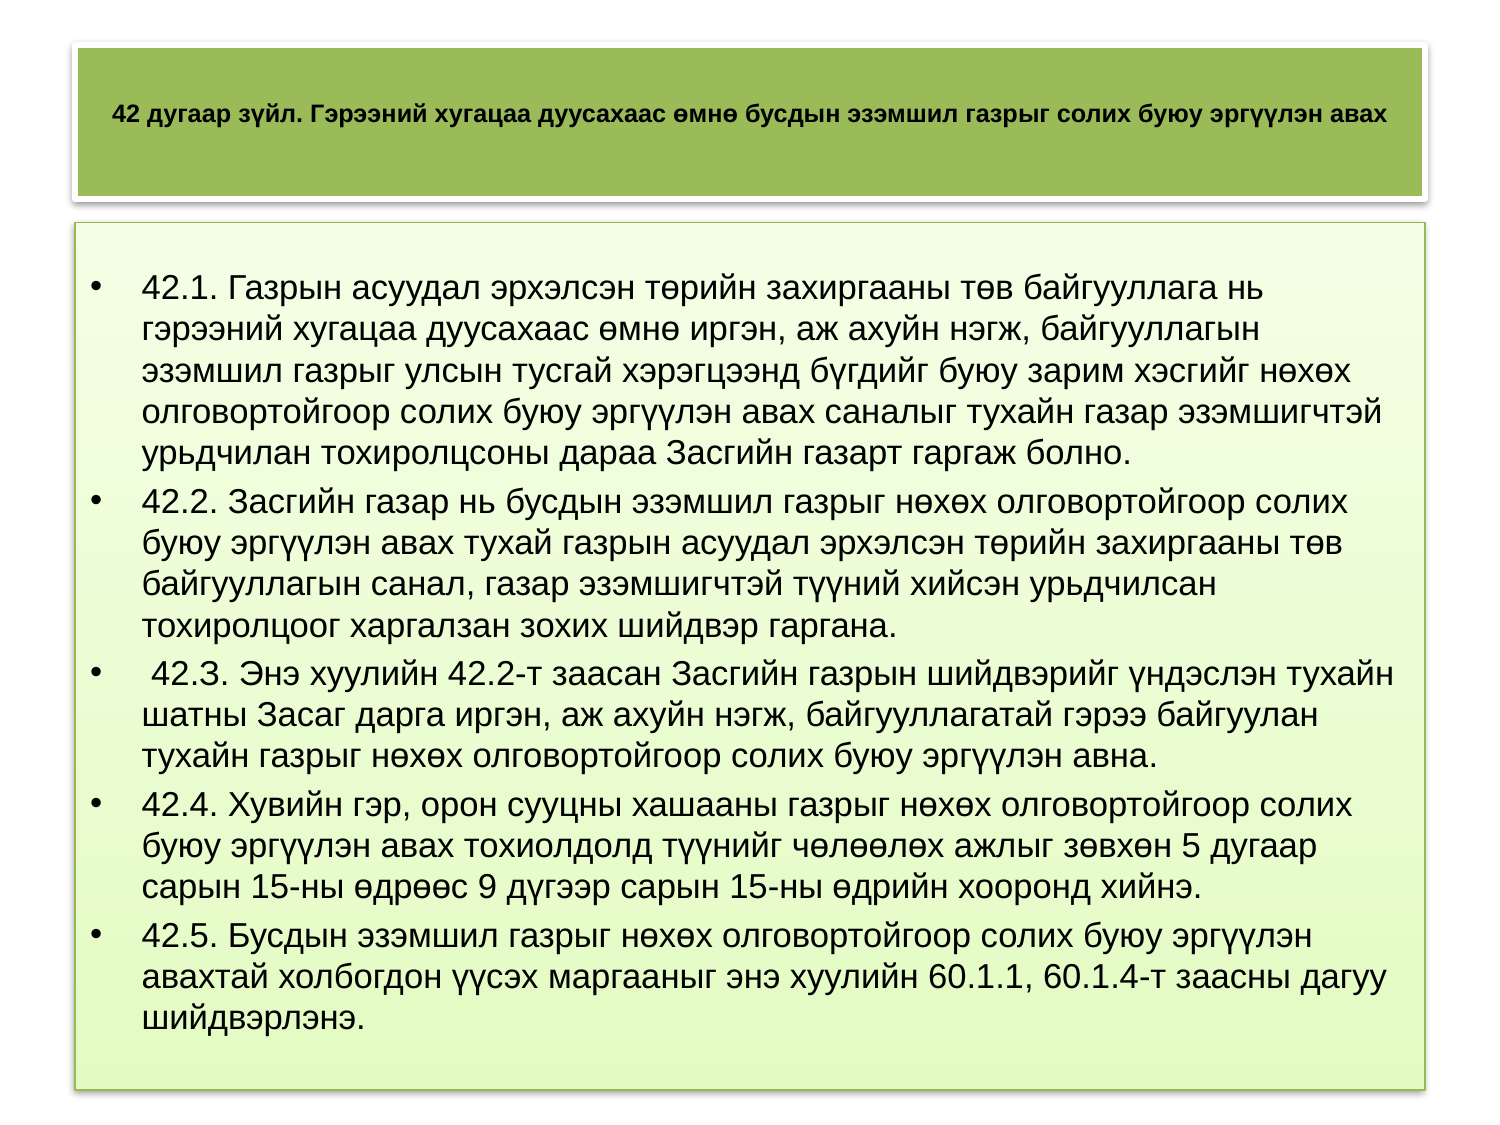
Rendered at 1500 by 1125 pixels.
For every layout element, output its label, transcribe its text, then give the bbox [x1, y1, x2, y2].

title 42 дугаар зүйл. Гэрээний хугацаа дуусахаас өмнө бусдын эзэмшил газрыг солих буюу эргүүлэн авах [72, 42, 1428, 202]
list 42.1. Газрын асуудал эрхэлсэн төрийн захиргааны төв байгууллага нь гэрээний хугацаа дуусахаас өмнө иргэн, аж ахуйн нэгж, байгууллагын эзэмшил газрыг улсын тусгай хэрэгцээнд бүгдийг буюу зарим хэсгийг нөхөх олговортойгоор солих буюу эргүүлэн авах саналыг тухайн газар эзэмшигчтэй урьдчилан тохиролцсоны дараа Засгийн газарт гаргаж болно. 42.2. Засгийн газар нь бусдын эзэмшил газрыг нөхөх олговортойгоор солих буюу эргүүлэн авах тухай газрын асуудал эрхэлсэн төрийн захиргааны төв байгууллагын санал, газар эзэмшигчтэй түүний хийсэн урьдчилсан тохиролцоог харгалзан зохих шийдвэр гаргана. 42.З. Энэ хуулийн 42.2-т заасан Засгийн газрын шийдвэрийг үндэслэн тухайн шатны Засаг дарга иргэн, аж ахуйн нэгж, байгууллагатай гэрээ байгуулан тухайн газрыг нөхөх олговортойгоор солих буюу эргүүлэн авна. 42.4. Хувийн гэр, орон сууцны хашааны газрыг нөхөх олговортойгоор солих буюу эргүүлэн авах тохиолдолд түүнийг чөлөөлөх ажлыг зөвхөн 5 дугаар сарын 15-ны өдрөөс 9 дүгээр сарын 15-ны өдрийн хооронд хийнэ. 42.5. Бусдын эзэмшил газрыг нөхөх олговортойгоор солих буюу эргүүлэн авахтай холбогдон үүсэх маргааныг энэ хуулийн 60.1.1, 60.1.4-т заасны дагуу шийдвэрлэнэ. [74, 222, 1426, 1091]
